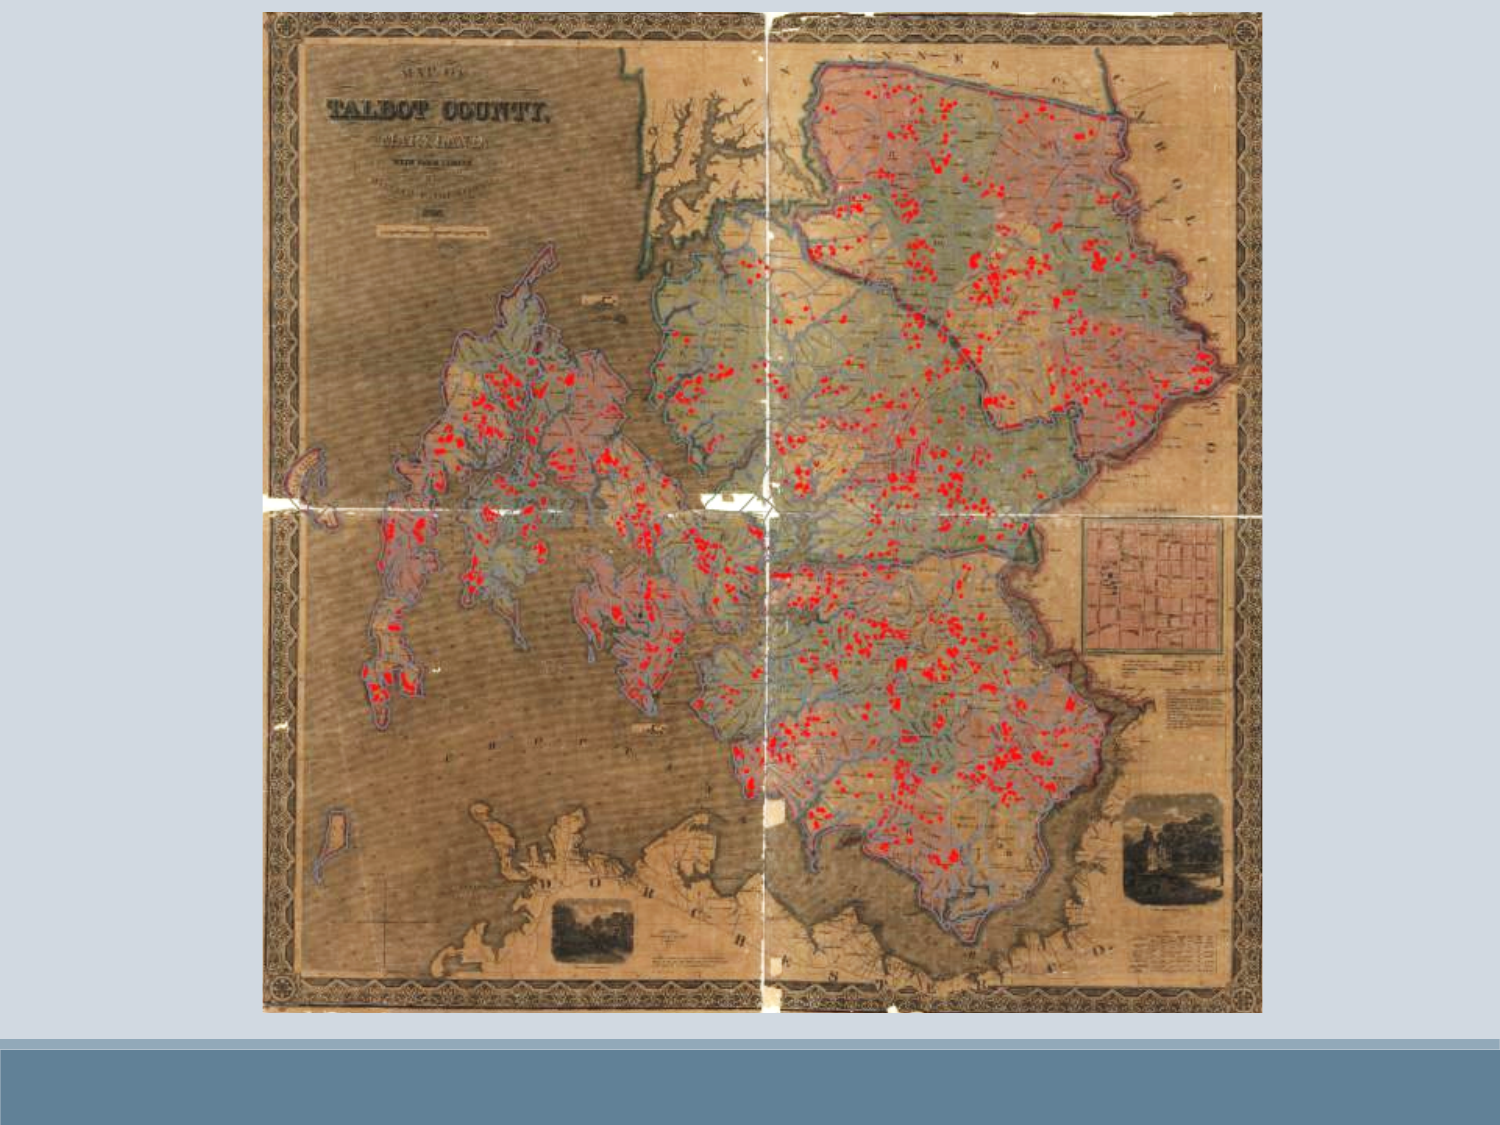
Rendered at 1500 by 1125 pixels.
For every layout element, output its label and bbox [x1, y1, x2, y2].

picture [261, 11, 1263, 1013]
